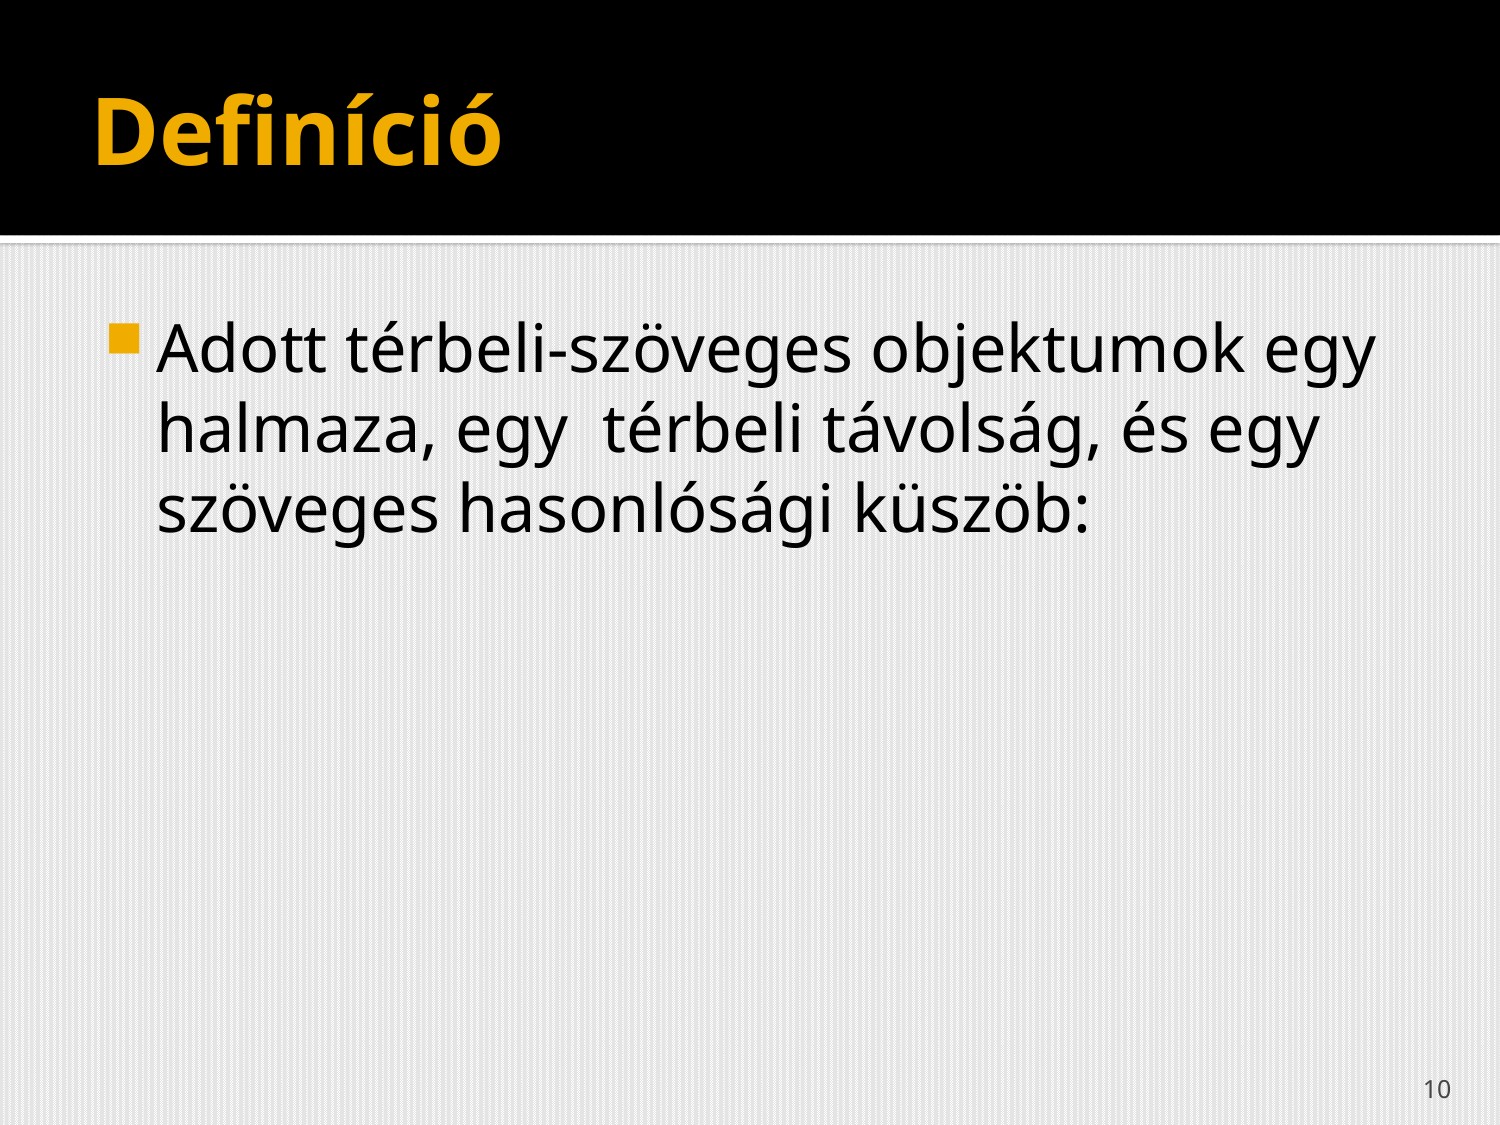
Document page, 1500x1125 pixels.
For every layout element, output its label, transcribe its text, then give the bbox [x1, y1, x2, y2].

title Definíció [75, 25, 1425, 231]
slide_number 10 [1345, 1062, 1467, 1108]
